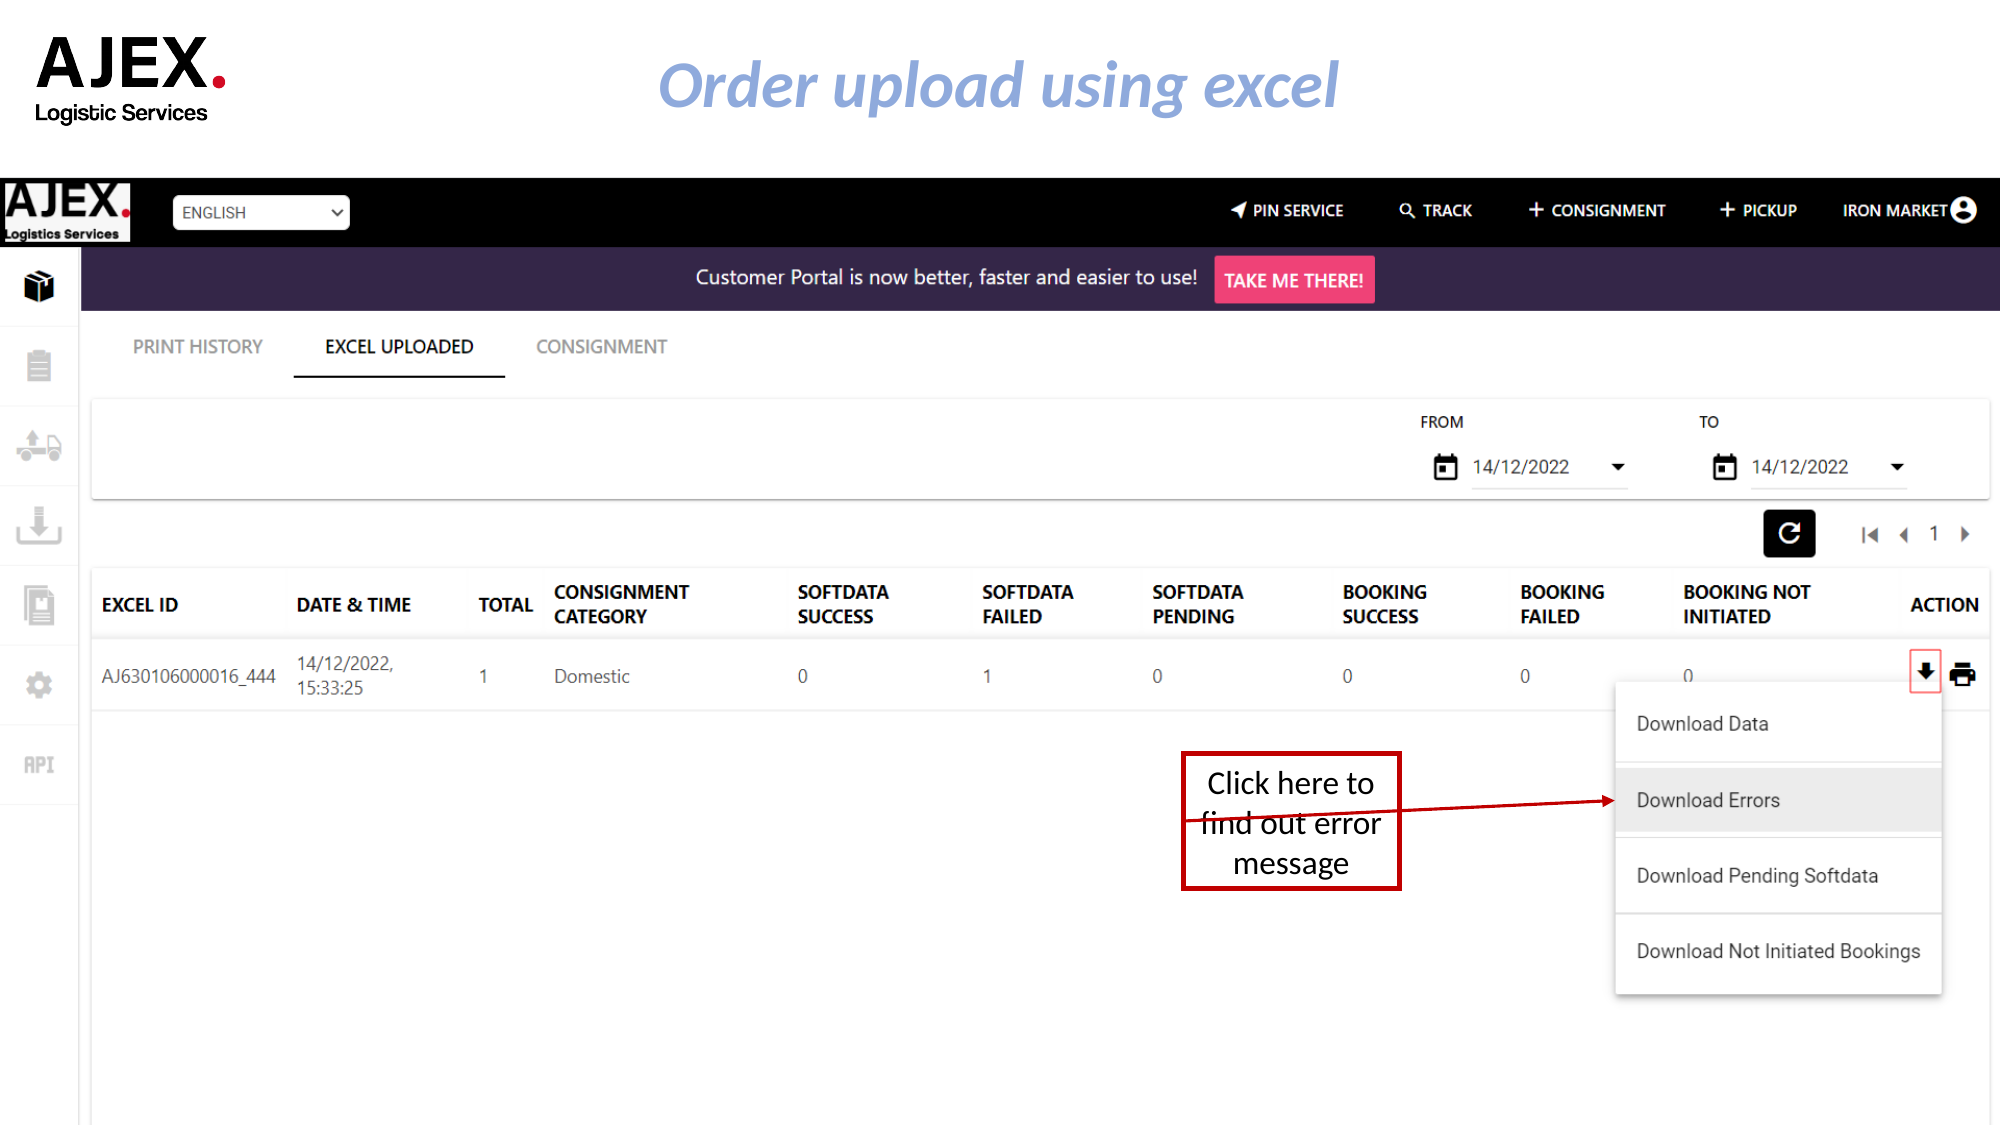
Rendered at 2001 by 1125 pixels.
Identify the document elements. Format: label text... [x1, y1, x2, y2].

picture [0, 177, 2000, 1125]
text_box Order upload using excel [643, 33, 1357, 129]
picture [36, 37, 226, 126]
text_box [1399, 800, 1615, 822]
